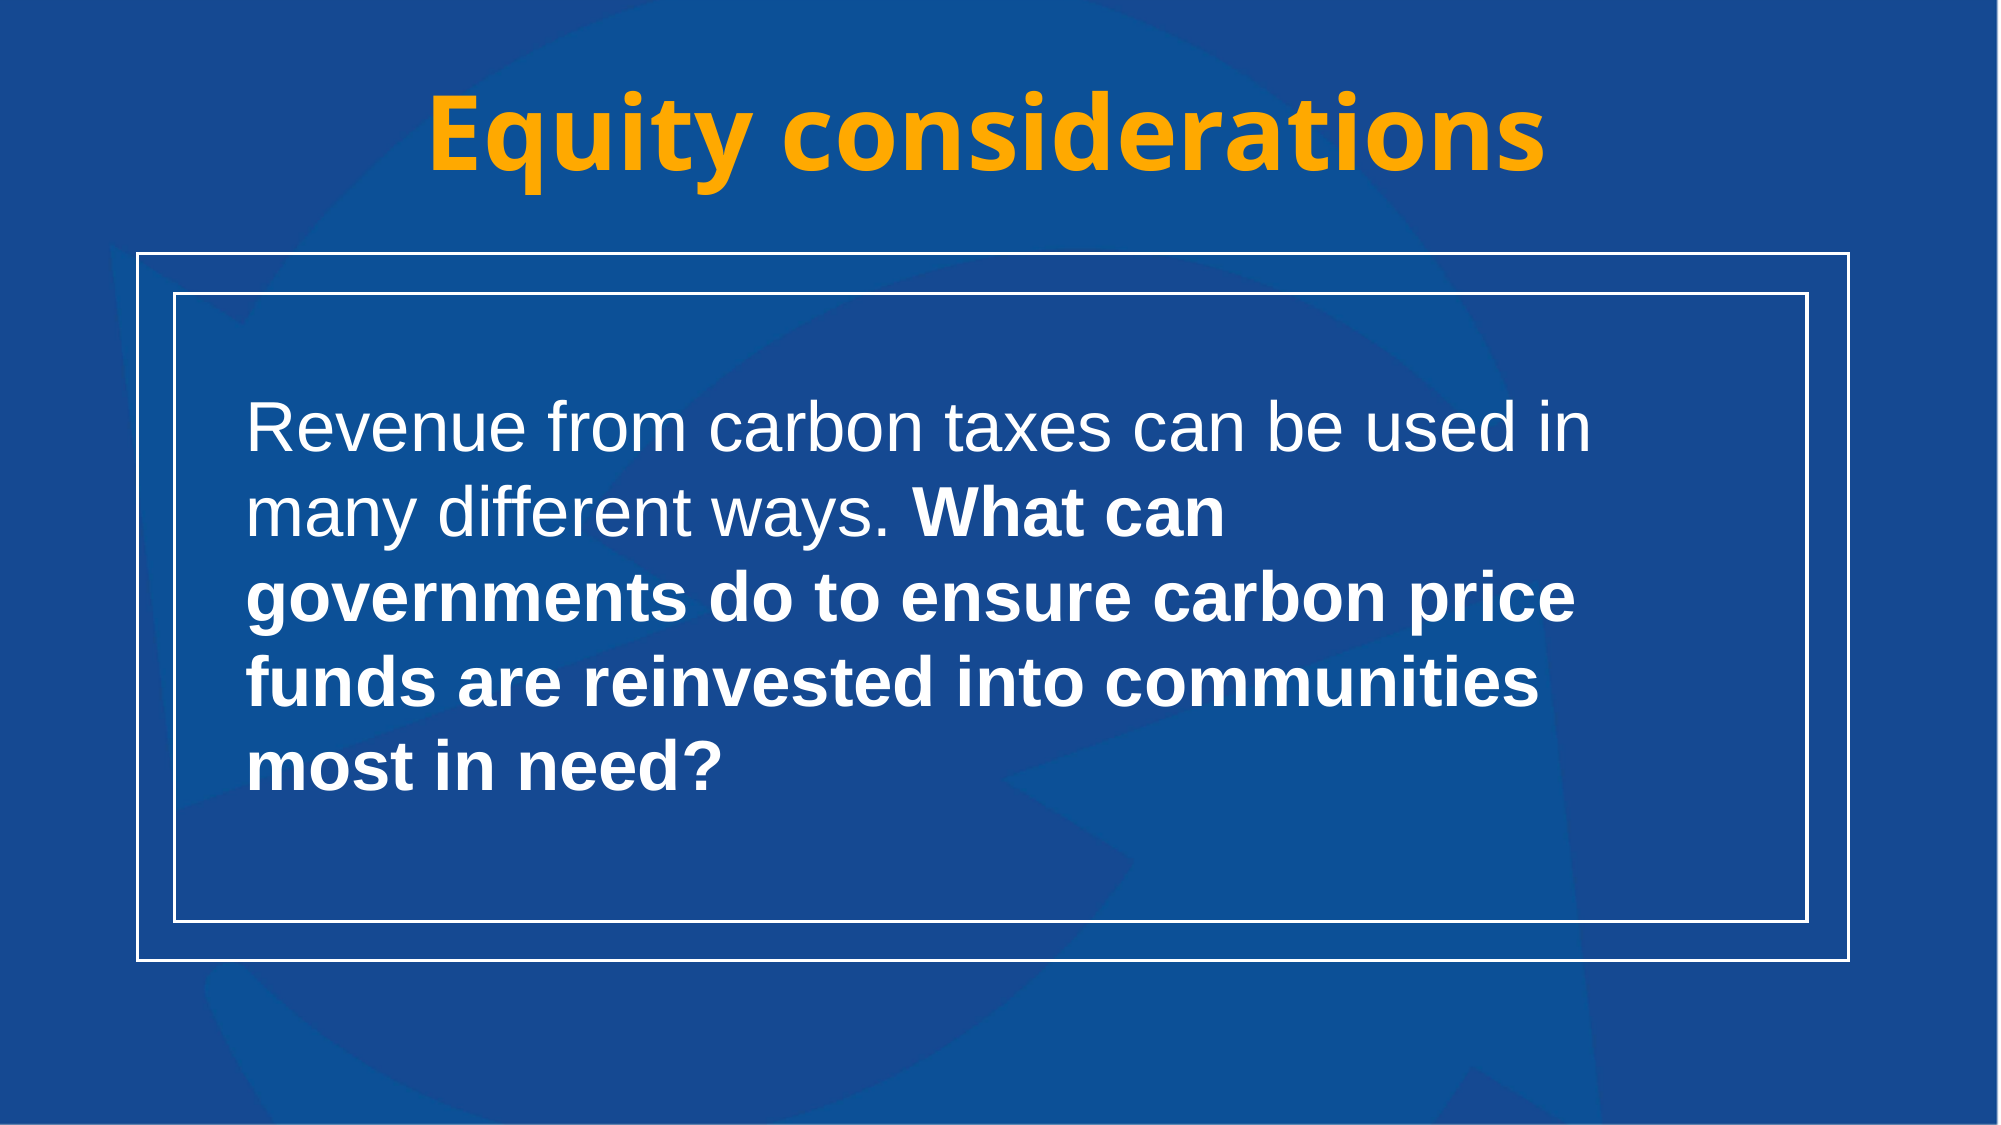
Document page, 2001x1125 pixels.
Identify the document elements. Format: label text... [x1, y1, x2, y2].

text_box [136, 253, 1849, 962]
title Equity considerations [76, 114, 1924, 201]
text_box [174, 292, 1808, 922]
picture [0, 0, 2000, 1125]
